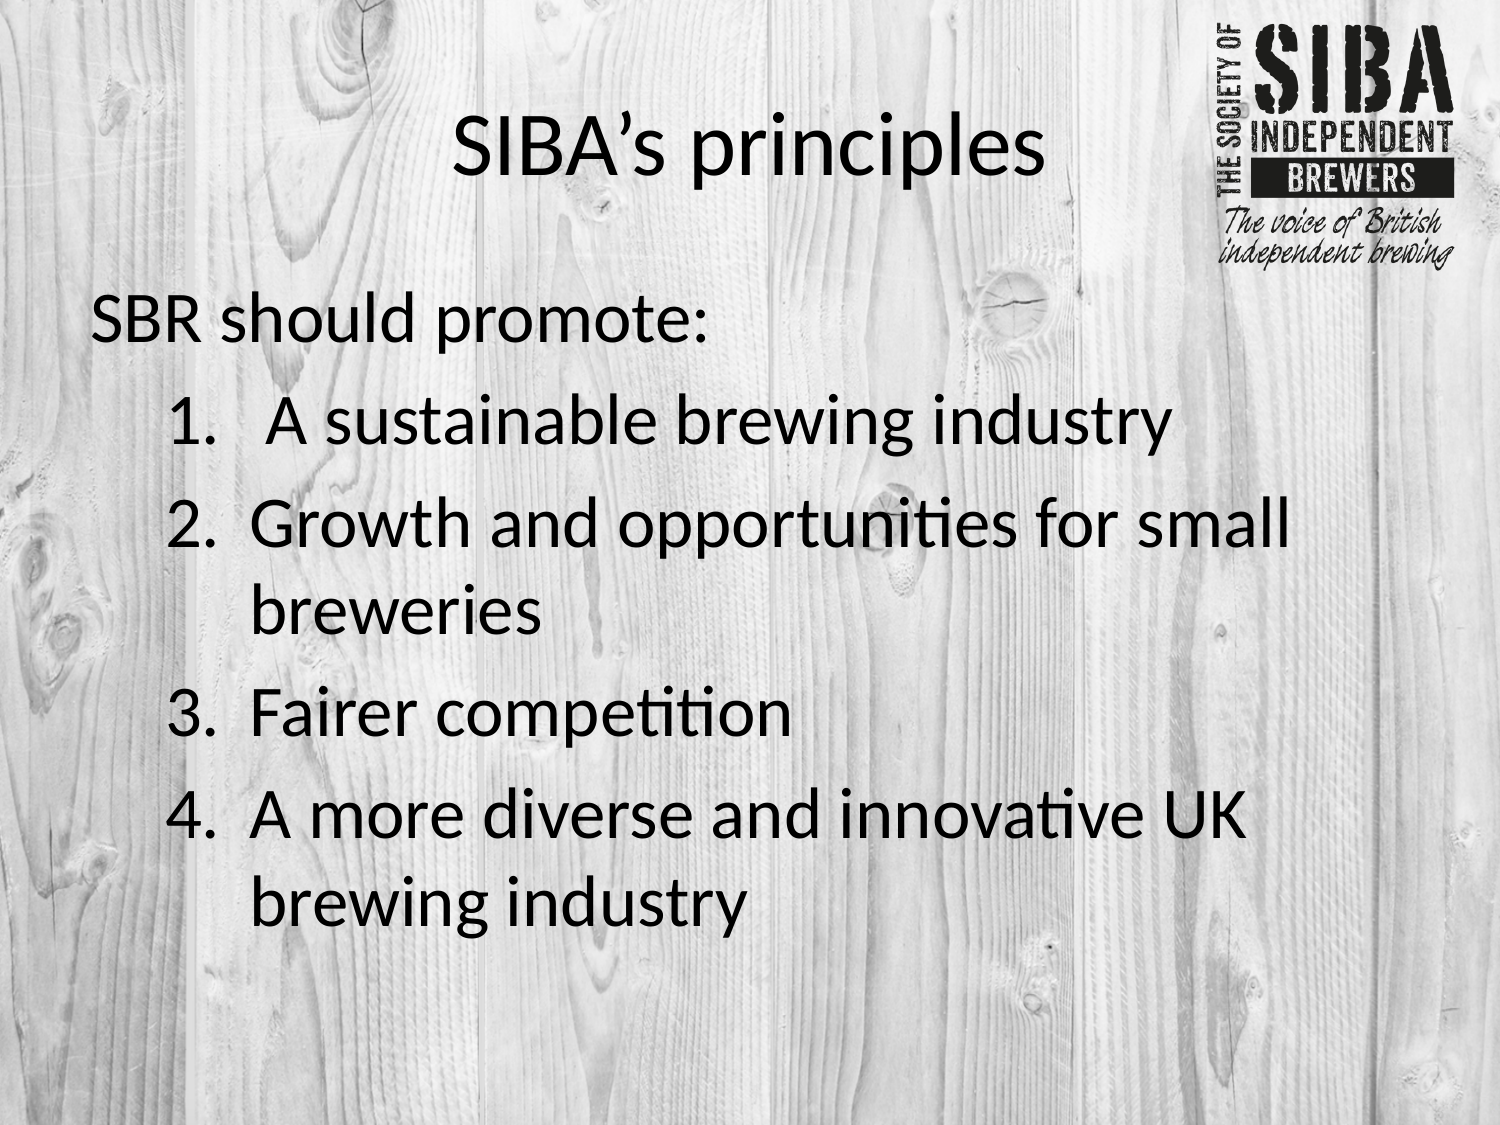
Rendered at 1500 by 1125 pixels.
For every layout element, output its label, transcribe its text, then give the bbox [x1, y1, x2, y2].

list SBR should promote: A sustainable brewing industry Growth and opportunities for small breweries Fairer competition A more diverse and innovative UK brewing industry [75, 262, 1425, 1005]
picture [0, 0, 1500, 1125]
title SIBA’s principles [75, 45, 1186, 233]
